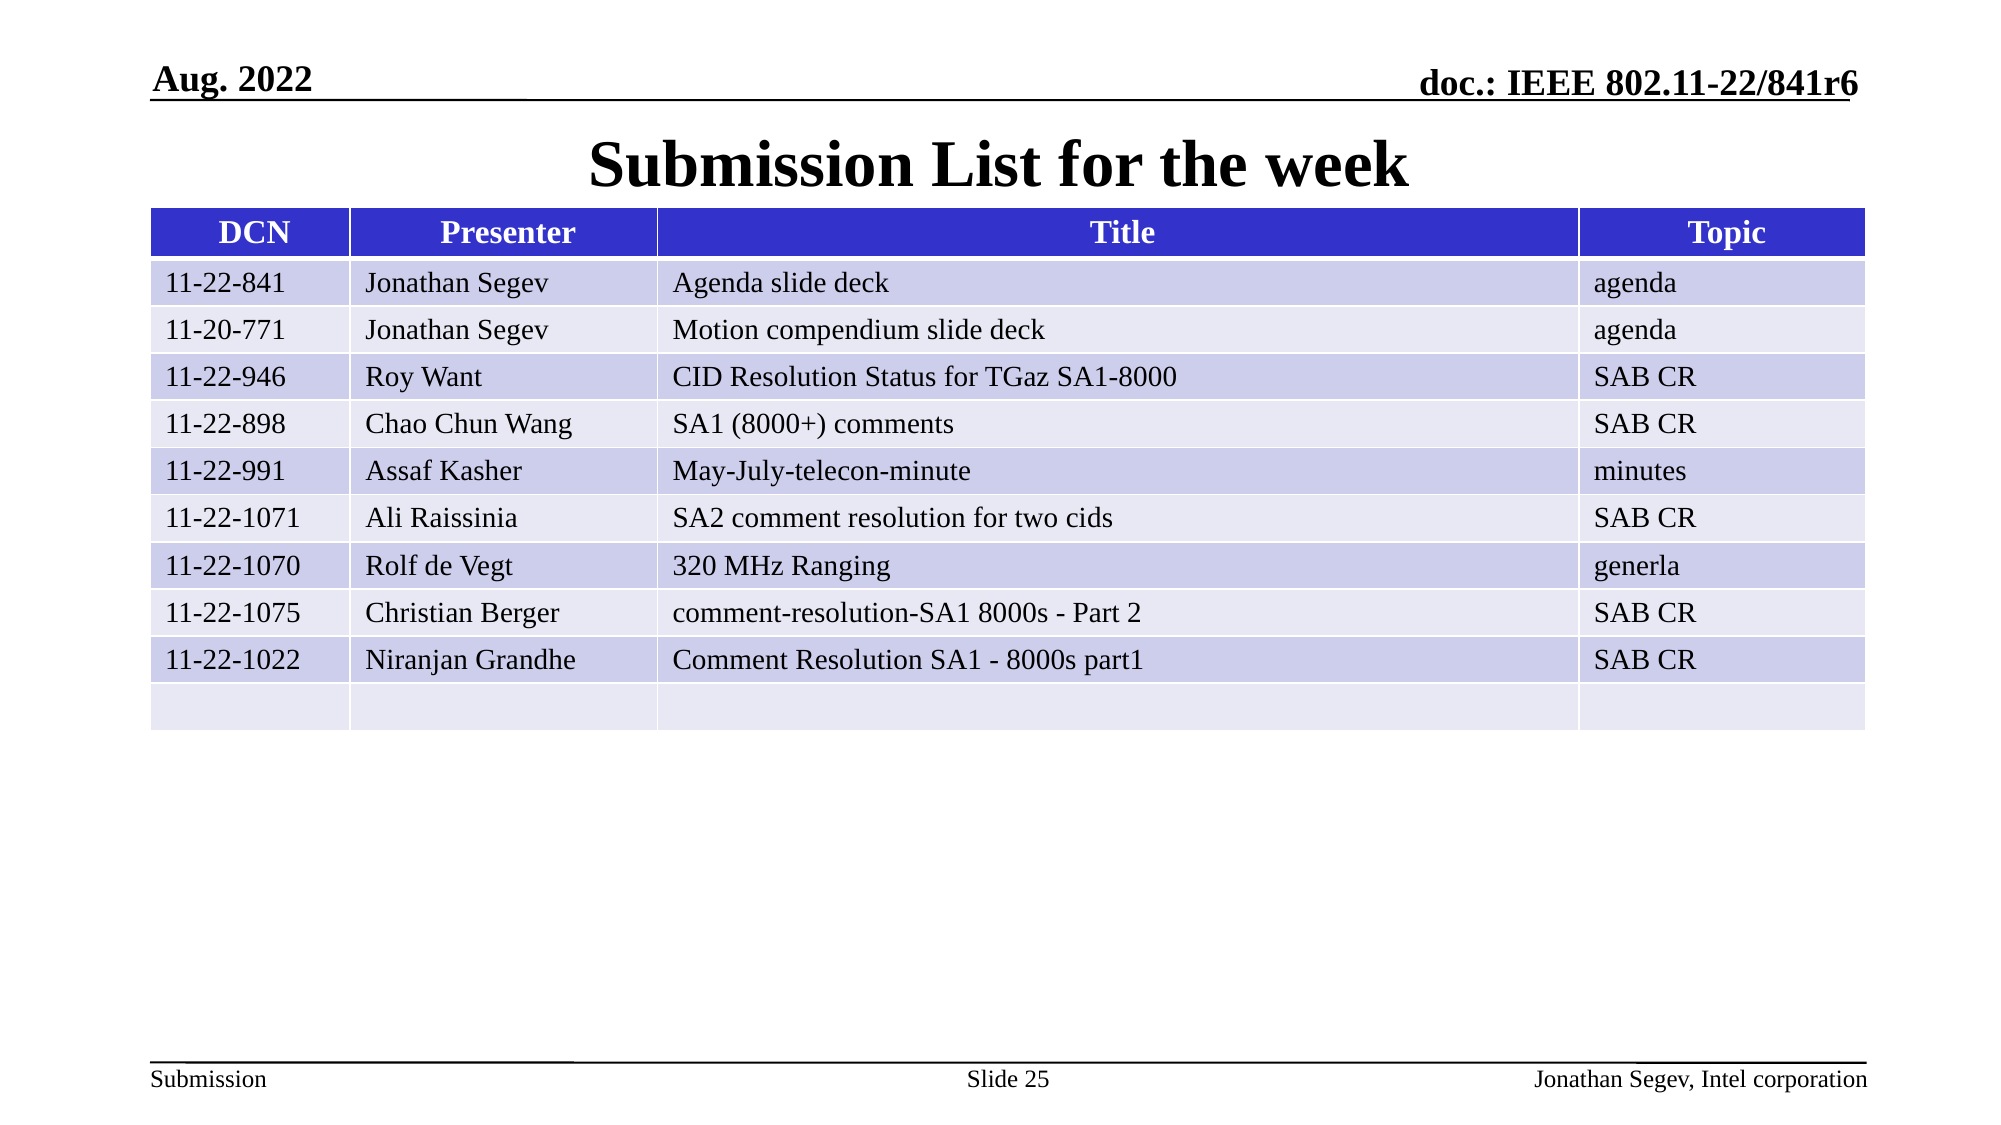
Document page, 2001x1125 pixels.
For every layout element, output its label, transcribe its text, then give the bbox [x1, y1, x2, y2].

table_cell Assaf Kasher [351, 448, 657, 494]
table_header DCN [151, 208, 349, 256]
table_cell SAB CR [1580, 590, 1865, 635]
table_cell 320 MHz Ranging [658, 543, 1578, 588]
table_cell CID Resolution Status for TGaz SA1-8000 [658, 354, 1578, 399]
table_cell 11-20-771 [151, 307, 349, 352]
table_cell agenda [1580, 307, 1865, 352]
table_cell [658, 684, 1578, 730]
table_cell Agenda slide deck [658, 261, 1578, 305]
table_cell Niranjan Grandhe [351, 637, 657, 682]
table_cell [151, 684, 349, 730]
slide_number Slide 25 [950, 1061, 1067, 1123]
table_cell 11-22-841 [151, 261, 349, 305]
table_header Topic [1580, 208, 1865, 256]
table_cell 11-22-1075 [151, 590, 349, 635]
footer Jonathan Segev, Intel corporation [1171, 1061, 1869, 1093]
table_header Title [658, 208, 1578, 256]
table_cell SA1 (8000+) comments [658, 401, 1578, 447]
table_cell [351, 684, 657, 730]
table_cell 11-22-1022 [151, 637, 349, 682]
table_cell SAB CR [1580, 354, 1865, 399]
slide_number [152, 54, 563, 100]
table_cell Roy Want [351, 354, 657, 399]
table_cell 11-22-991 [151, 448, 349, 494]
table_cell Rolf de Vegt [351, 543, 657, 588]
table_cell Comment Resolution SA1 - 8000s part1 [658, 637, 1578, 682]
table_cell Jonathan Segev [351, 307, 657, 352]
table_cell generla [1580, 543, 1865, 588]
table_cell Ali Raissinia [351, 495, 657, 541]
title Submission List for the week [149, 112, 1850, 206]
table_cell SA2 comment resolution for two cids [658, 495, 1578, 541]
table_cell minutes [1580, 448, 1865, 494]
table_cell Motion compendium slide deck [658, 307, 1578, 352]
table_header Presenter [351, 208, 657, 256]
table_cell 11-22-1071 [151, 495, 349, 541]
table_cell SAB CR [1580, 401, 1865, 447]
table_cell Christian Berger [351, 590, 657, 635]
table_cell SAB CR [1580, 637, 1865, 682]
table_cell agenda [1580, 261, 1865, 305]
table_cell 11-22-898 [151, 401, 349, 447]
table_cell 11-22-946 [151, 354, 349, 399]
table_cell 11-22-1070 [151, 543, 349, 588]
table_cell Jonathan Segev [351, 261, 657, 305]
table_cell SAB CR [1580, 495, 1865, 541]
table_cell comment-resolution-SA1 8000s - Part 2 [658, 590, 1578, 635]
table_cell Chao Chun Wang [351, 401, 657, 447]
table_cell [1580, 684, 1865, 730]
table_cell May-July-telecon-minute [658, 448, 1578, 494]
